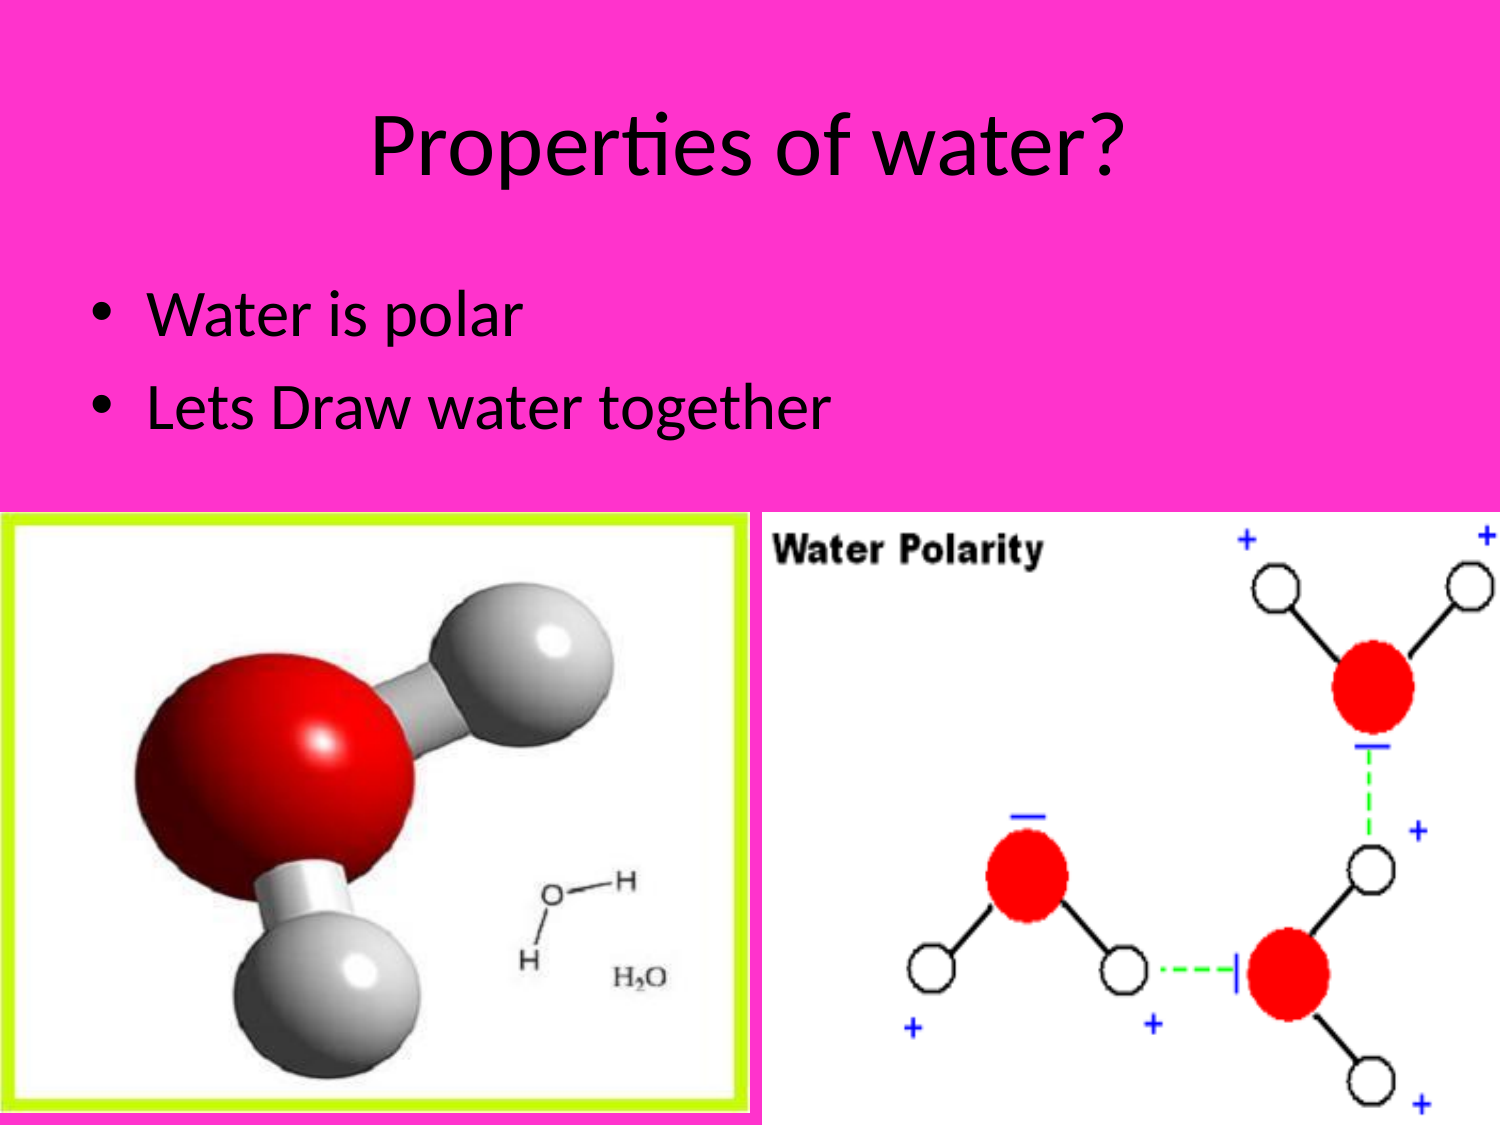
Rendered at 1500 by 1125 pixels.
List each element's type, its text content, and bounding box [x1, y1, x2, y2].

picture [0, 512, 751, 1113]
list Water is polar Lets Draw water together [75, 262, 1425, 1005]
picture [762, 512, 1500, 1125]
title Properties of water? [75, 45, 1425, 233]
